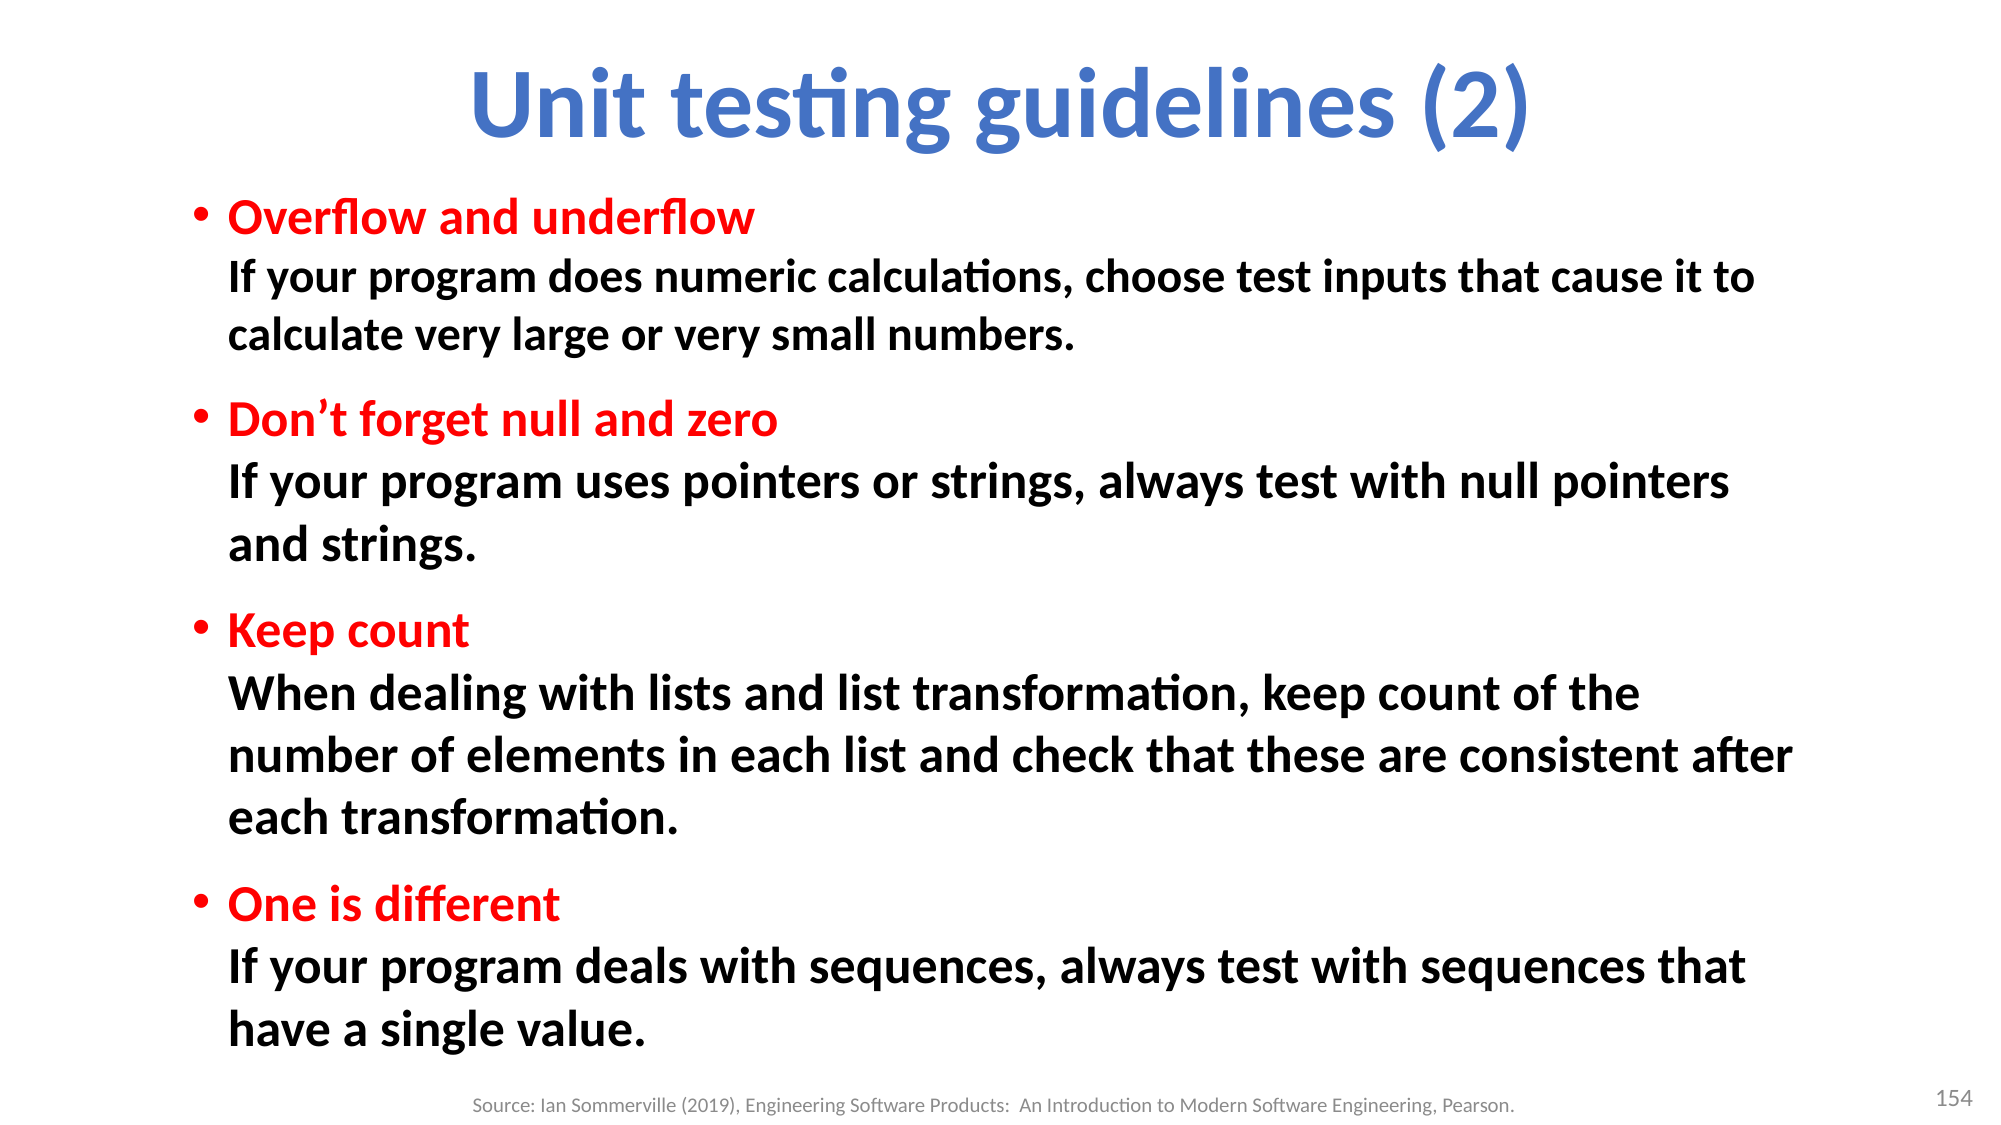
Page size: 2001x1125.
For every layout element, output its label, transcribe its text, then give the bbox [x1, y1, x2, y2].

list Overflow and underflow If your program does numeric calculations, choose test inputs that cause it to calculate very large or very small numbers. Don’t forget null and zero If your program uses pointers or strings, always test with null pointers and strings. Keep count When dealing with lists and list transformation, keep count of the number of elements in each list and check that these are consistent after each transformation. One is different If your program deals with sequences, always test with sequences that have a single value. [176, 174, 1831, 1070]
slide_number 154 [1830, 1076, 1989, 1116]
title Unit testing guidelines (2) [326, 19, 1677, 175]
footer Source: Ian Sommerville (2019), Engineering Software Products: An Introduction to Modern Software Engineering, Pearson. [350, 1082, 1638, 1125]
